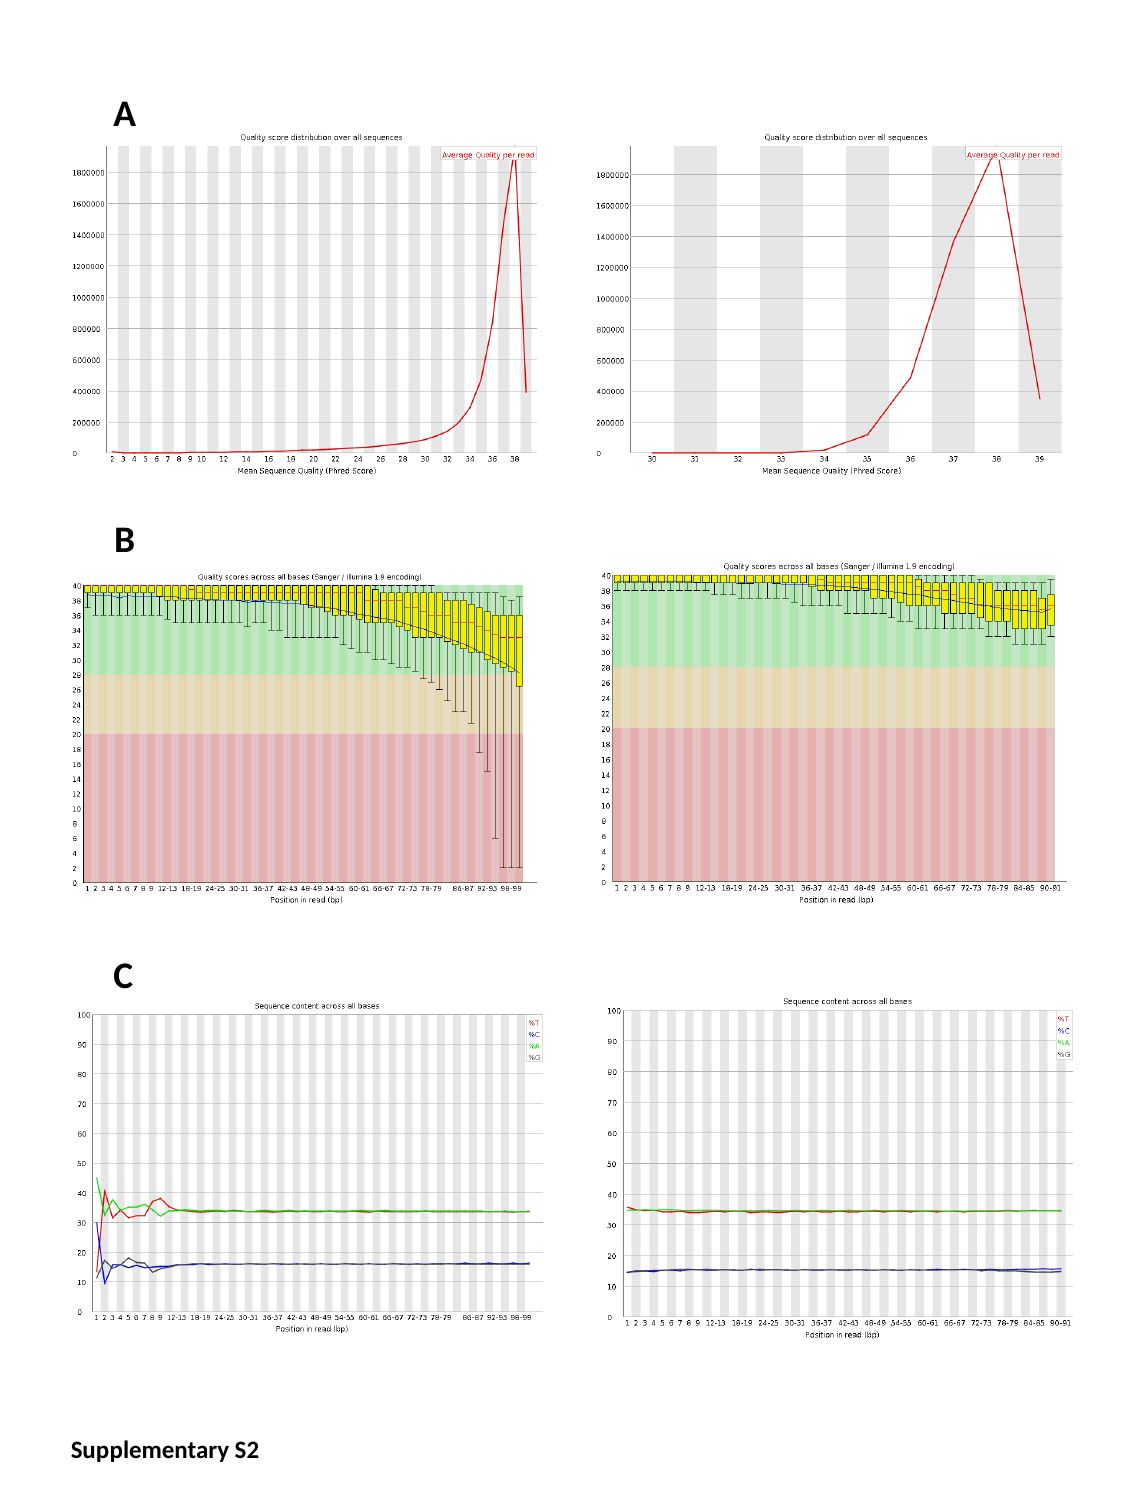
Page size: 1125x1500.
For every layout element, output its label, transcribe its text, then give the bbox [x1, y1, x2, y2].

text_box A [98, 81, 152, 122]
picture [595, 122, 1067, 476]
picture [71, 562, 542, 905]
picture [76, 991, 548, 1334]
text_box Supplementary S2 [56, 1426, 1111, 1471]
picture [71, 122, 542, 476]
text_box C [98, 943, 148, 991]
picture [600, 551, 1072, 905]
text_box B [99, 507, 151, 562]
picture [606, 986, 1078, 1340]
